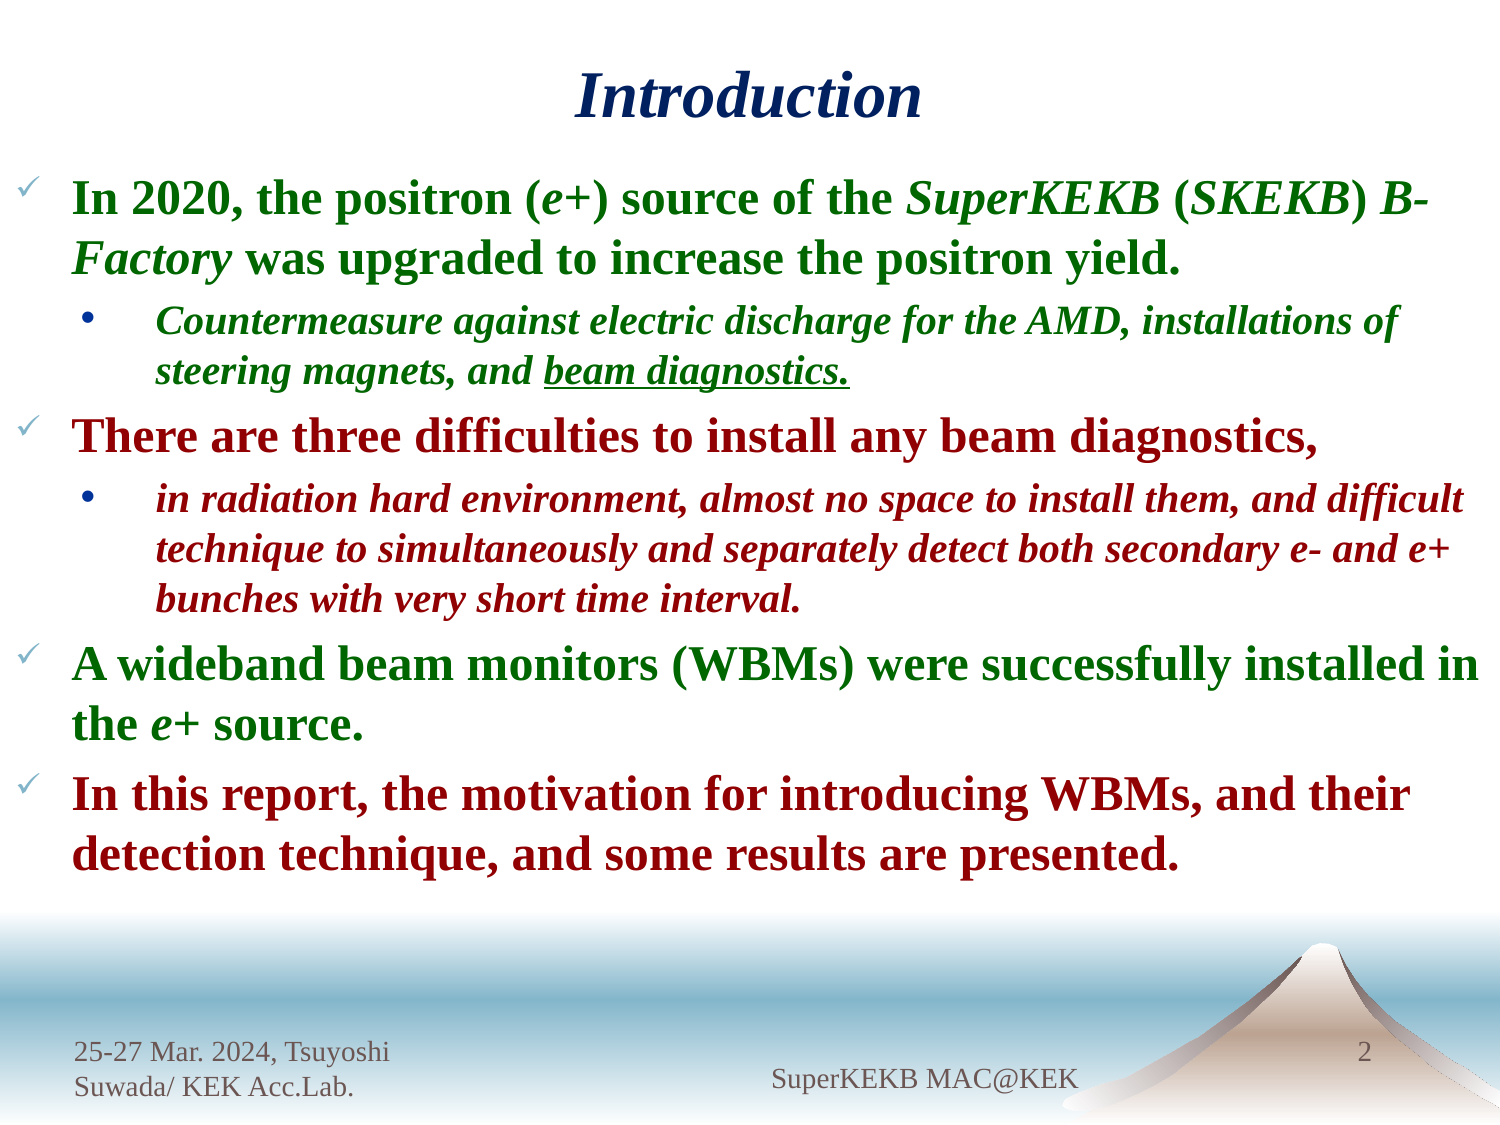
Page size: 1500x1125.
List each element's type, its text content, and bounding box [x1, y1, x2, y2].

list In 2020, the positron (e+) source of the SuperKEKB (SKEKB) B-Factory was upgraded to increase the positron yield. Countermeasure against electric discharge for the AMD, installations of steering magnets, and beam diagnostics. There are three difficulties to install any beam diagnostics, in radiation hard environment, almost no space to install them, and difficult technique to simultaneously and separately detect both secondary e- and e+ bunches with very short time interval. A wideband beam monitors (WBMs) were successfully installed in the e+ source. In this report, the motivation for introducing WBMs, and their detection technique, and some results are presented. [0, 156, 1500, 1045]
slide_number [59, 1045, 494, 1100]
title Introduction [112, 34, 1388, 148]
slide_number 2 [1074, 1045, 1388, 1100]
footer SuperKEKB MAC@KEK [512, 1052, 1338, 1125]
